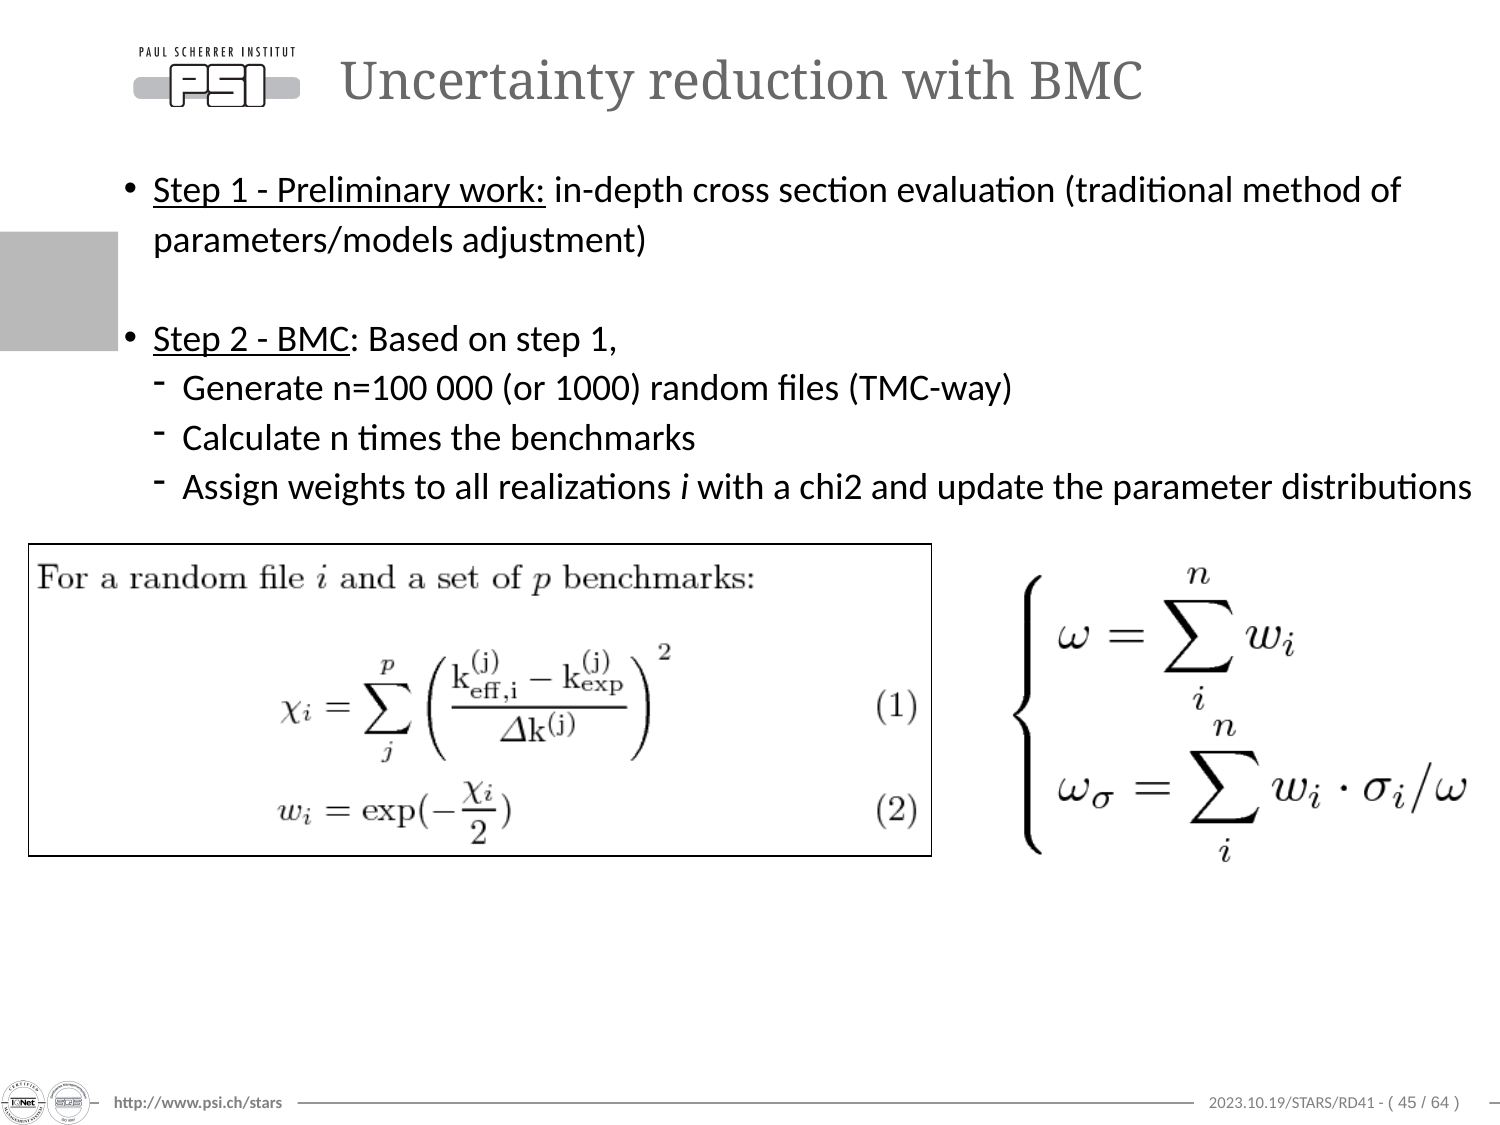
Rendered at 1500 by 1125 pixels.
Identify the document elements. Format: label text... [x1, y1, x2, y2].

picture [29, 544, 932, 856]
list Step 1 - Preliminary work: in-depth cross section evaluation (traditional method of parameters/models adjustment) Step 2 - BMC: Based on step 1, Generate n=100 000 (or 1000) random files (TMC-way) Calculate n times the benchmarks Assign weights to all realizations i with a chi2 and update the parameter distributions Update the cross sections with the weights. Some BMC/BFMC references: EPJ/A 51 (2015) 184, Nucl. Data Sheets 123 (2015) 201, EPJ/N 3, 14 (2017) [123, 160, 1495, 929]
picture [982, 544, 1495, 882]
picture [0, 1080, 90, 1125]
title Uncertainty reduction with BMC [340, 47, 1442, 132]
